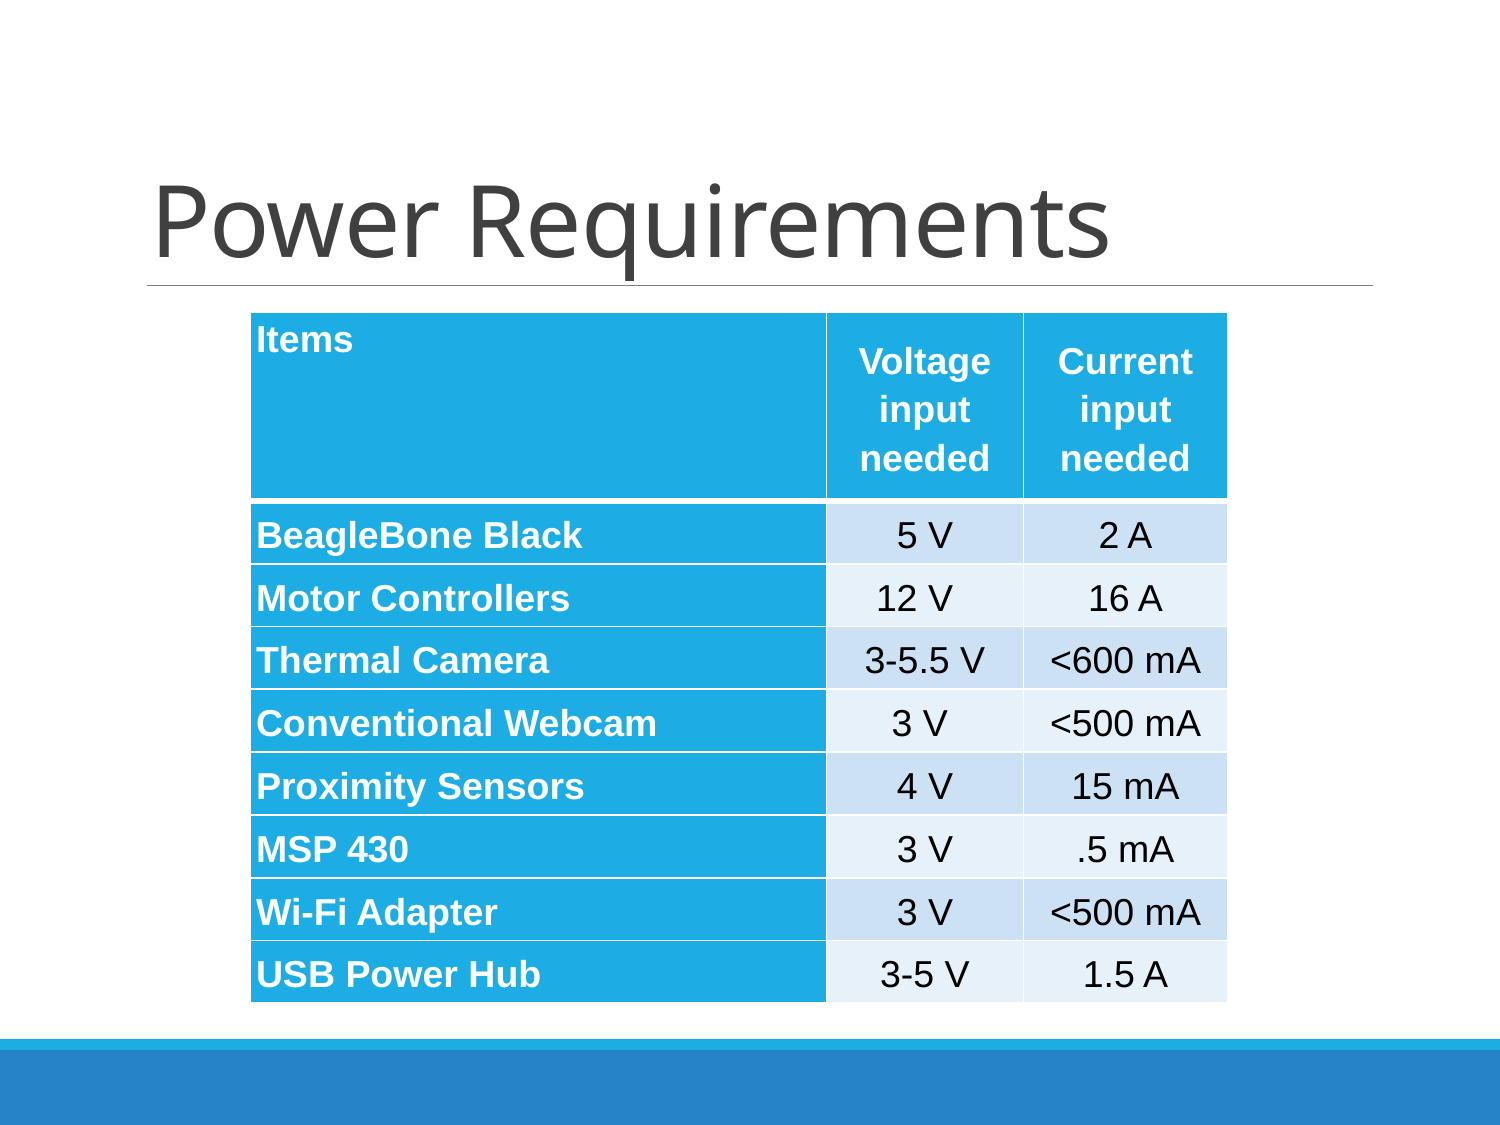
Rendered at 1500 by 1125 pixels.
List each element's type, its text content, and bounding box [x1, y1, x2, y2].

table_cell 3 V [827, 690, 1023, 751]
table_cell 4 V [827, 753, 1023, 814]
table_cell <500 mA [1024, 690, 1227, 751]
table_cell 15 mA [1024, 753, 1227, 814]
table_header Items [251, 313, 826, 498]
table_cell BeagleBone Black [251, 504, 826, 563]
table_cell Proximity Sensors [251, 753, 826, 814]
table_cell 3 V [827, 816, 1023, 877]
table_cell 3-5 V [827, 941, 1023, 1002]
table_cell 2 A [1024, 504, 1227, 563]
table_cell Wi-Fi Adapter [251, 879, 826, 940]
table_cell <600 mA [1024, 627, 1227, 688]
table_cell Conventional Webcam [251, 690, 826, 751]
table_cell USB Power Hub [251, 941, 826, 1002]
table_cell 5 V [827, 504, 1023, 563]
table_cell Motor Controllers [251, 565, 826, 626]
table_cell .5 mA [1024, 816, 1227, 877]
table_cell MSP 430 [251, 816, 826, 877]
table_cell <500 mA [1024, 879, 1227, 940]
table_cell 12 V [827, 565, 1023, 626]
table_cell 3-5.5 V [827, 627, 1023, 688]
table_cell 1.5 A [1024, 941, 1227, 1002]
title Power Requirements [135, 47, 1373, 285]
table_header Current input needed [1024, 313, 1227, 498]
table_cell 16 A [1024, 565, 1227, 626]
table_cell 3 V [827, 879, 1023, 940]
table_header Voltage input needed [827, 313, 1023, 498]
table_cell Thermal Camera [251, 627, 826, 688]
